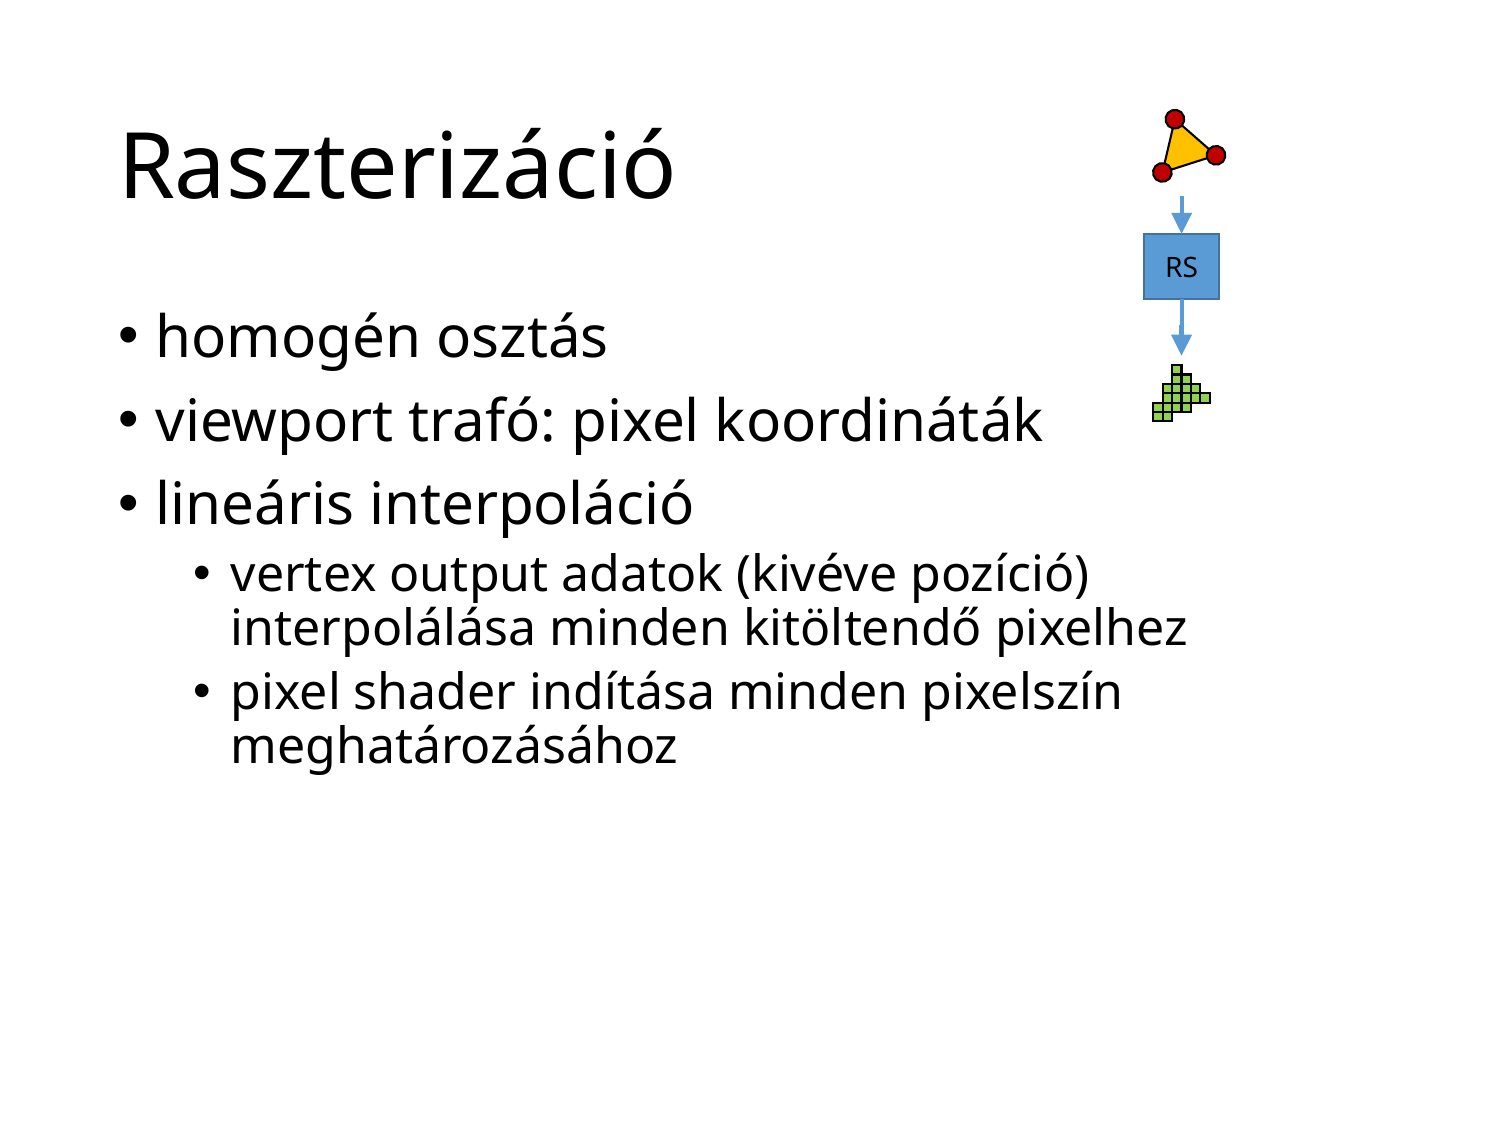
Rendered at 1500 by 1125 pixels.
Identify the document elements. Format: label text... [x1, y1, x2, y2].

text_box [1164, 402, 1171, 411]
text_box [1190, 383, 1201, 392]
text_box [1171, 364, 1183, 373]
text_box [1190, 392, 1201, 404]
title Raszterizáció [103, 59, 1397, 278]
text_box [1162, 383, 1171, 392]
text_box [1143, 115, 1218, 189]
text_box [1171, 402, 1183, 413]
text_box [1201, 392, 1211, 404]
text_box [1183, 373, 1192, 383]
text_box [1164, 411, 1173, 422]
text_box [1183, 402, 1192, 413]
text_box [1162, 392, 1173, 402]
list homogén osztás viewport trafó: pixel koordináták lineáris interpoláció vertex output adatok (kivéve pozíció) interpolálása minden kitöltendő pixelhez pixel shader indítása minden pixelszín meghatározásához [103, 299, 1397, 1114]
text_box [1152, 411, 1164, 422]
text_box [1181, 383, 1190, 392]
text_box [1173, 392, 1183, 402]
text_box [1171, 373, 1183, 383]
text_box [1183, 392, 1190, 402]
text_box RS [1143, 233, 1220, 300]
text_box [1171, 383, 1181, 392]
text_box [1152, 402, 1164, 411]
